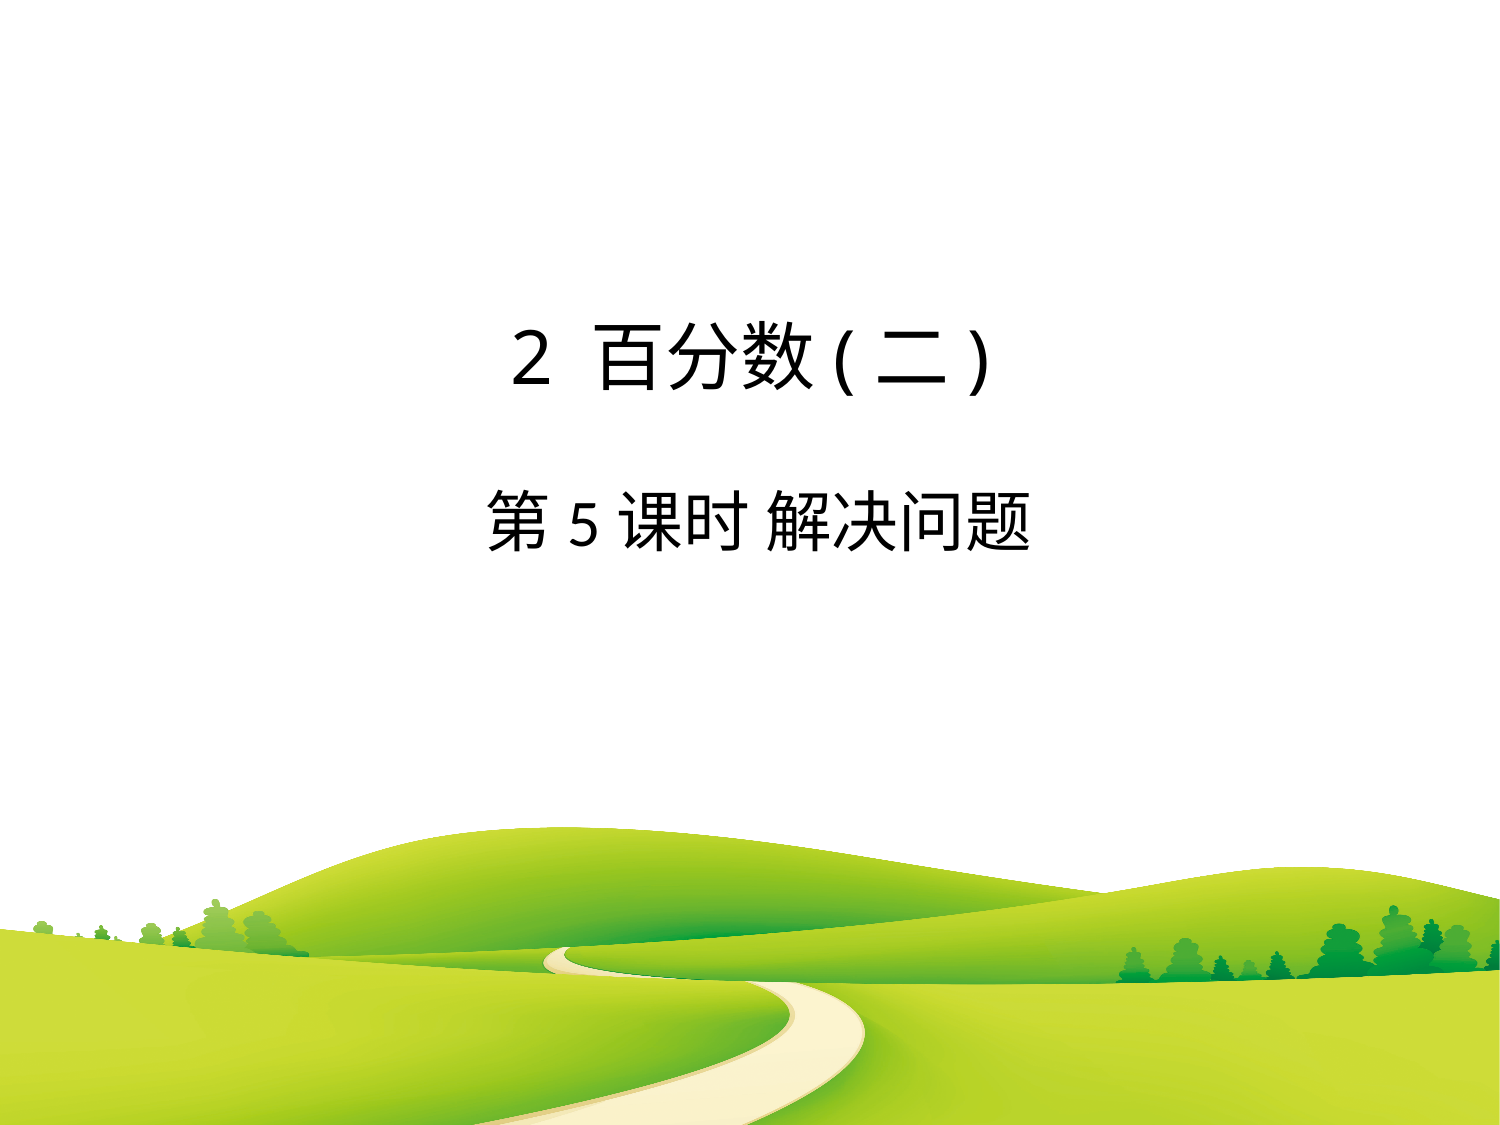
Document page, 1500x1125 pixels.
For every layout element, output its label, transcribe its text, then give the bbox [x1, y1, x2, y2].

text_box 第5课时 解决问题 [273, 472, 1243, 567]
text_box 2 百分数(二) [259, 302, 1240, 408]
picture [0, 822, 1500, 1125]
